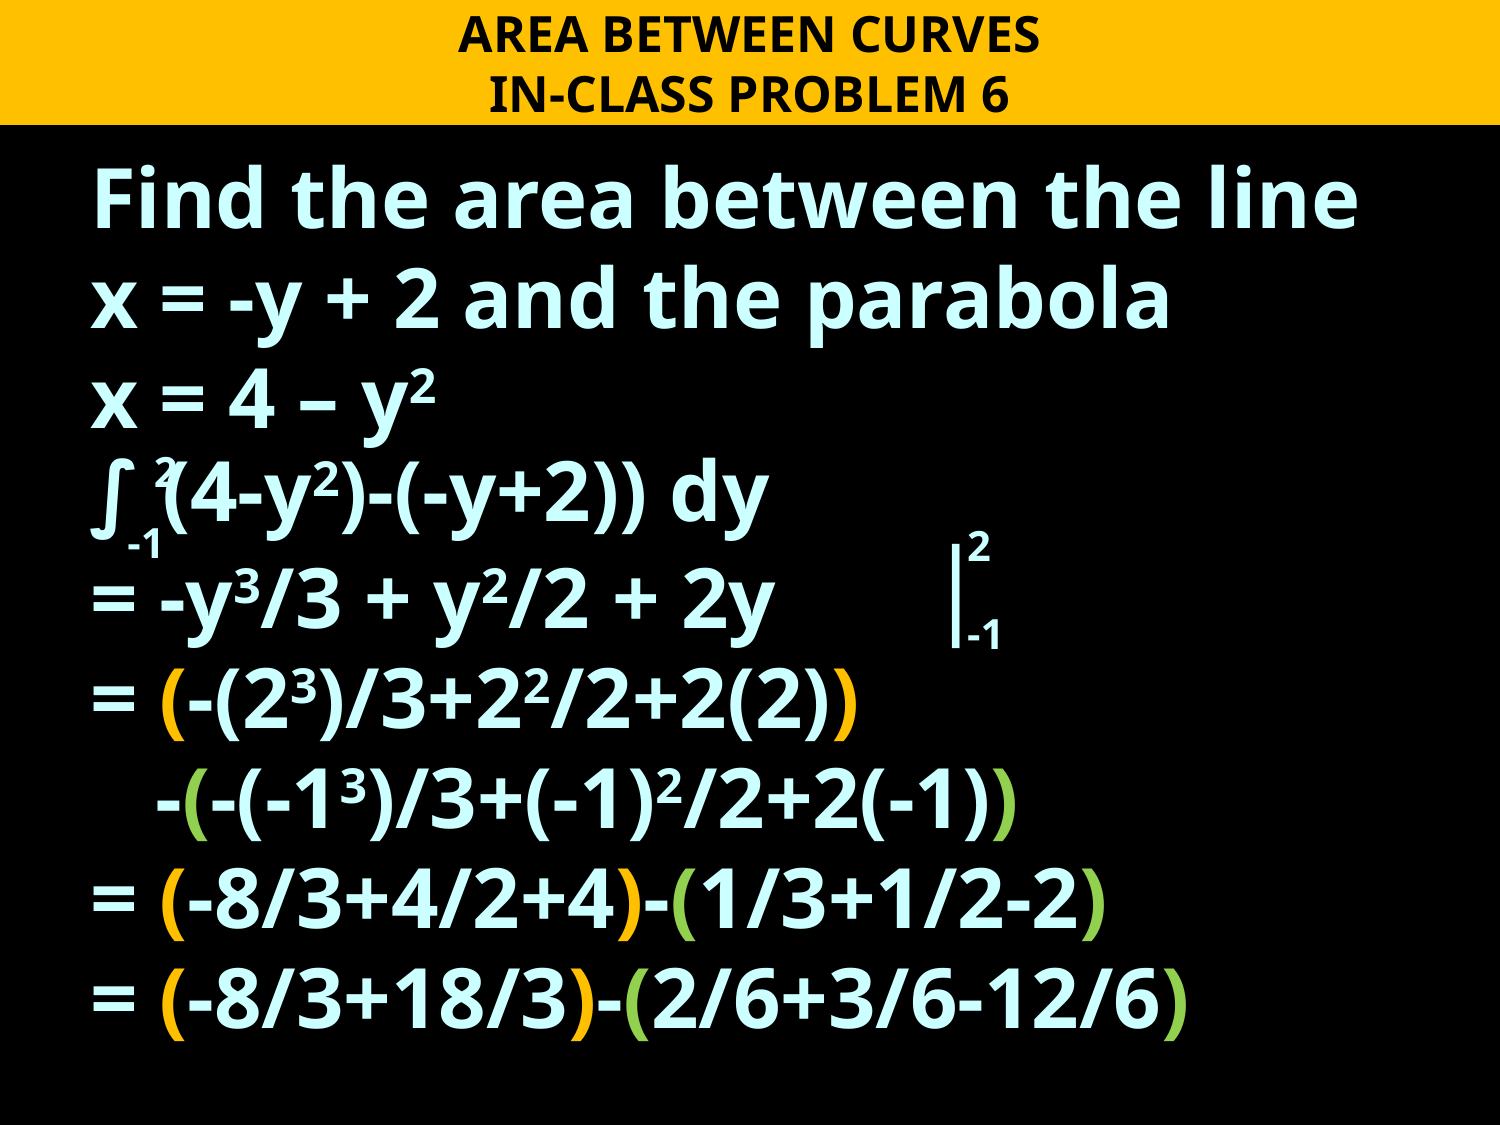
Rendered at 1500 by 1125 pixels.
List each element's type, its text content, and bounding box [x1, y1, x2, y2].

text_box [912, 512, 1038, 666]
text_box AREA BETWEEN CURVES IN-CLASS PROBLEM 6 [0, 0, 1500, 125]
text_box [74, 430, 1001, 576]
list Find the area between the line x = -y + 2 and the parabola x = 4 – y2 = -y3/3 + y2/2 + 2y = (-(23)/3+22/2+2(2)) -(-(-13)/3+(-1)2/2+2(-1)) = (-8/3+4/2+4)-(1/3+1/2-2) = (-8/3+18/3)-(2/6+3/6-12/6) [75, 137, 1500, 1063]
